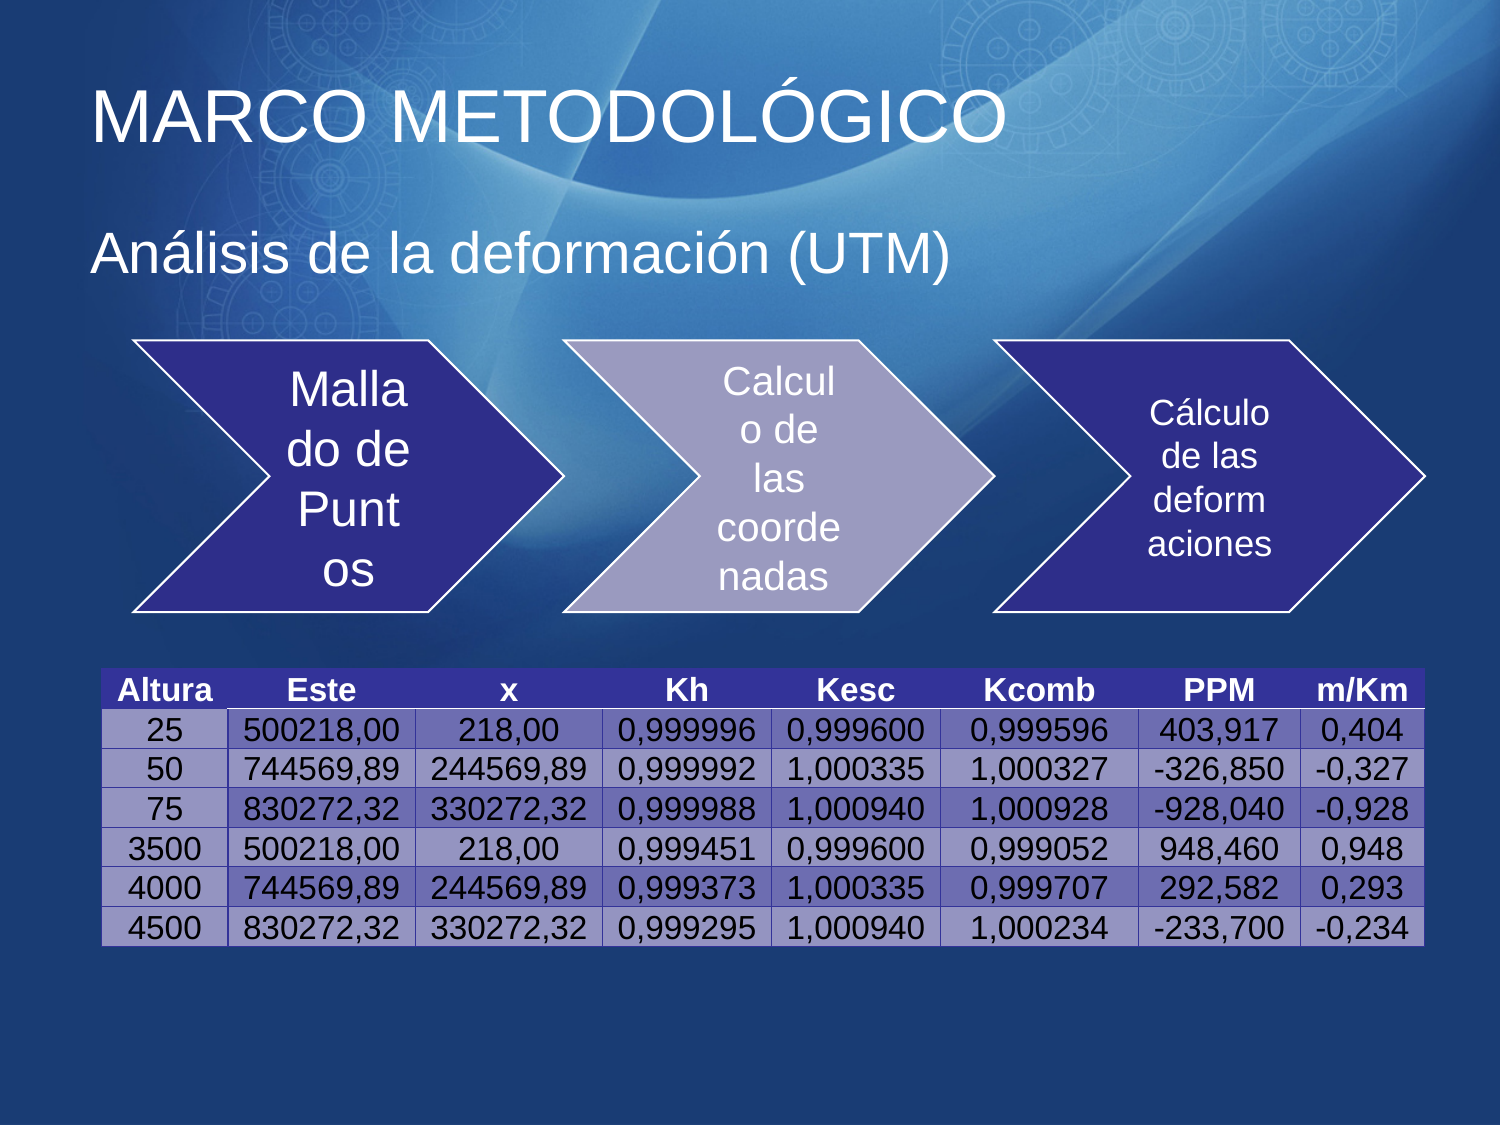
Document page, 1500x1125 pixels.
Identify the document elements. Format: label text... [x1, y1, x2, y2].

table_cell 0,999373 [603, 867, 771, 906]
table_cell 403,917 [1139, 709, 1300, 748]
table_cell 0,948 [1301, 828, 1424, 866]
table_cell 830272,32 [229, 788, 415, 827]
table_header x [416, 669, 602, 708]
table_cell 0,999596 [941, 709, 1138, 748]
picture [0, 0, 1500, 1125]
list Análisis de la deformación (UTM) [75, 208, 1425, 303]
table_cell 744569,89 [229, 867, 415, 906]
table_cell 0,999295 [603, 907, 771, 946]
table_cell 292,582 [1139, 867, 1300, 906]
table_cell 0,999052 [941, 828, 1138, 866]
table_cell 0,999996 [603, 709, 771, 748]
table_cell -0,234 [1301, 907, 1424, 946]
table_cell 218,00 [416, 828, 602, 866]
table_cell 25 [102, 709, 227, 748]
table_cell 1,000335 [772, 749, 940, 787]
table_cell -0,928 [1301, 788, 1424, 827]
table_cell 744569,89 [229, 749, 415, 787]
table_cell -326,850 [1139, 749, 1300, 787]
table_cell 0,293 [1301, 867, 1424, 906]
table_cell 0,404 [1301, 709, 1424, 748]
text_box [133, 340, 1425, 613]
table_cell 3500 [102, 828, 227, 866]
table_header m/Km [1301, 669, 1424, 708]
table_cell 0,999707 [941, 867, 1138, 906]
table_cell 830272,32 [229, 907, 415, 946]
table_cell 500218,00 [229, 828, 415, 866]
table_header Kcomb [941, 669, 1138, 708]
table_cell 0,999600 [772, 828, 940, 866]
table_cell -0,327 [1301, 749, 1424, 787]
title MARCO METODOLÓGICO [75, 54, 1355, 171]
table_cell 244569,89 [416, 749, 602, 787]
table_cell 948,460 [1139, 828, 1300, 866]
table_cell 0,999988 [603, 788, 771, 827]
table_cell 330272,32 [416, 907, 602, 946]
table_cell 1,000327 [941, 749, 1138, 787]
table_header Kesc [772, 669, 940, 708]
table_cell 0,999451 [603, 828, 771, 866]
table_cell 50 [102, 749, 227, 787]
table_cell 218,00 [416, 709, 602, 748]
table_cell 1,000940 [772, 907, 940, 946]
table_cell -233,700 [1139, 907, 1300, 946]
table_cell 0,999600 [772, 709, 940, 748]
table_cell 244569,89 [416, 867, 602, 906]
table_cell -928,040 [1139, 788, 1300, 827]
table_cell 75 [102, 788, 227, 827]
table_header PPM [1139, 669, 1300, 708]
table_cell 1,000234 [941, 907, 1138, 946]
table_cell 1,000940 [772, 788, 940, 827]
table_cell 500218,00 [229, 709, 415, 748]
table_cell 4000 [102, 867, 227, 906]
table_cell 1,000335 [772, 867, 940, 906]
table_cell 330272,32 [416, 788, 602, 827]
table_header Este [229, 669, 415, 708]
table_header Altura [102, 669, 227, 708]
table_cell 1,000928 [941, 788, 1138, 827]
table_cell 4500 [102, 907, 227, 946]
table_cell 0,999992 [603, 749, 771, 787]
table_header Kh [603, 669, 771, 708]
